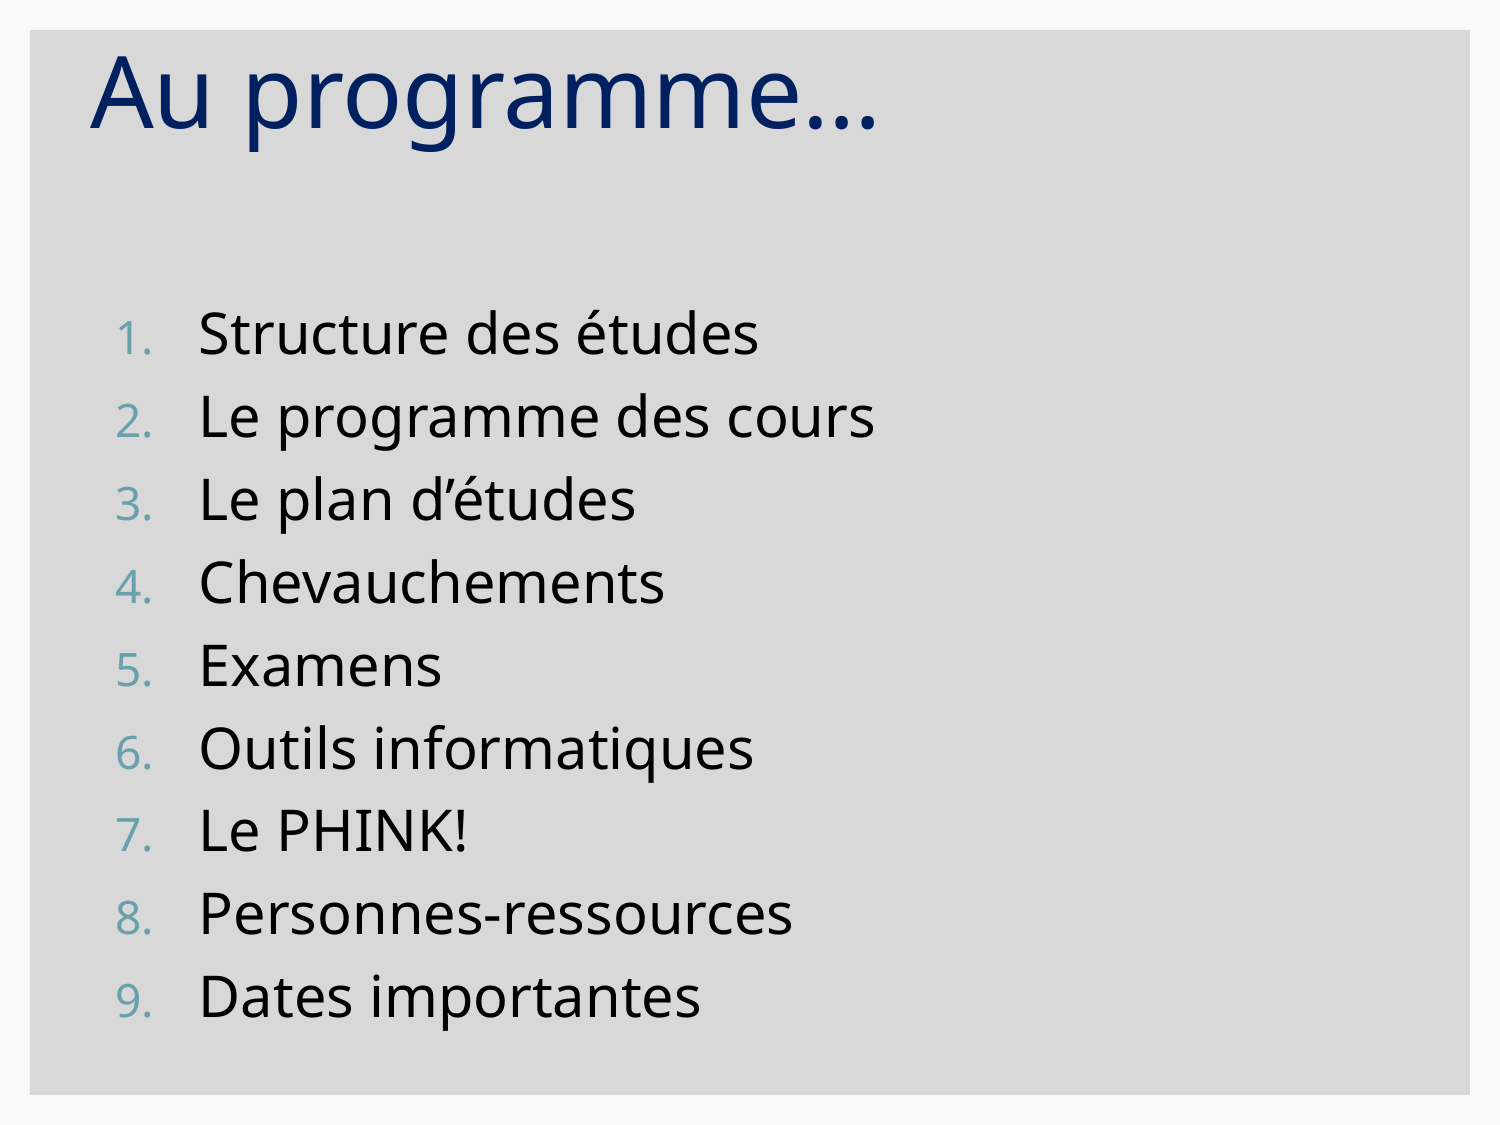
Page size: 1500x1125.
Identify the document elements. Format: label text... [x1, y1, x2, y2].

list Structure des études Le programme des cours Le plan d’études Chevauchements Examens Outils informatiques Le PHINK! Personnes-ressources Dates importantes [100, 208, 1451, 1046]
title Au programme… [75, 2, 1425, 190]
